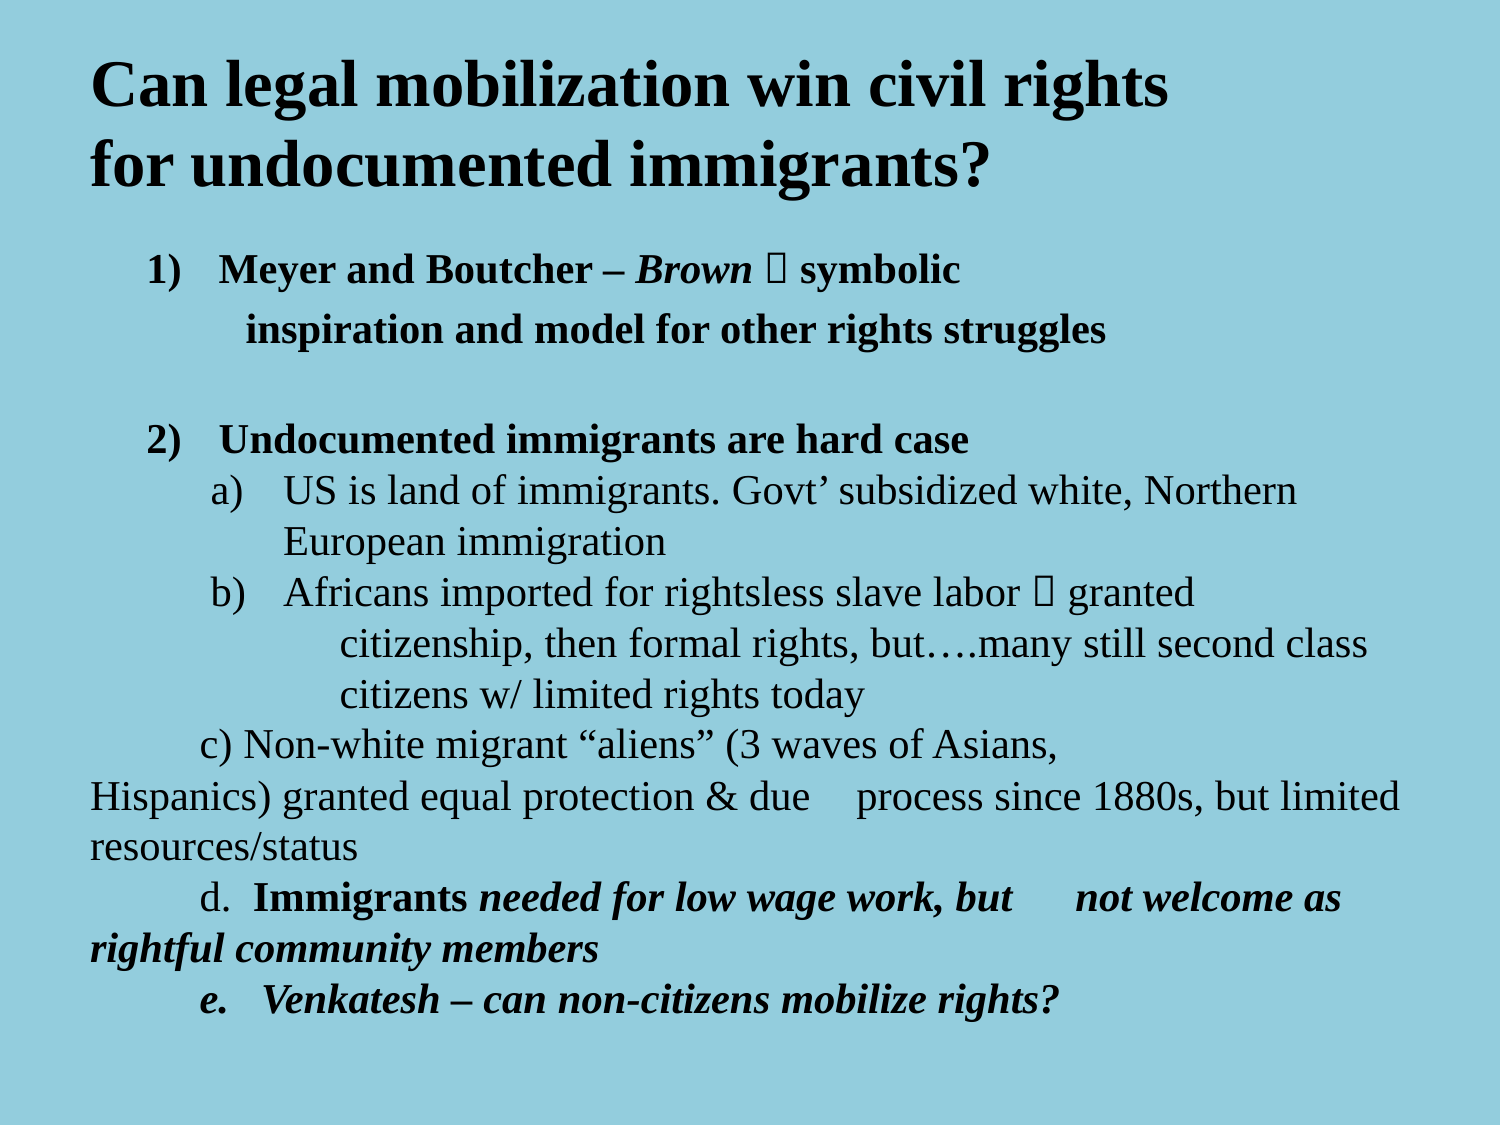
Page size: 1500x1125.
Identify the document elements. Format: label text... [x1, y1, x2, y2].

list Meyer and Boutcher – Brown  symbolic inspiration and model for other rights struggles Undocumented immigrants are hard case US is land of immigrants. Govt’ subsidized white, Northern European immigration Africans imported for rightsless slave labor  granted citizenship, then formal rights, but….many still second class citizens w/ limited rights today c) Non-white migrant “aliens” (3 waves of Asians, Hispanics) granted equal protection & due process since 1880s, but limited resources/status d. Immigrants needed for low wage work, but not welcome as rightful community members e. Venkatesh – can non-citizens mobilize rights? [75, 233, 1425, 1092]
title Can legal mobilization win civil rights for undocumented immigrants? [75, 45, 1425, 194]
